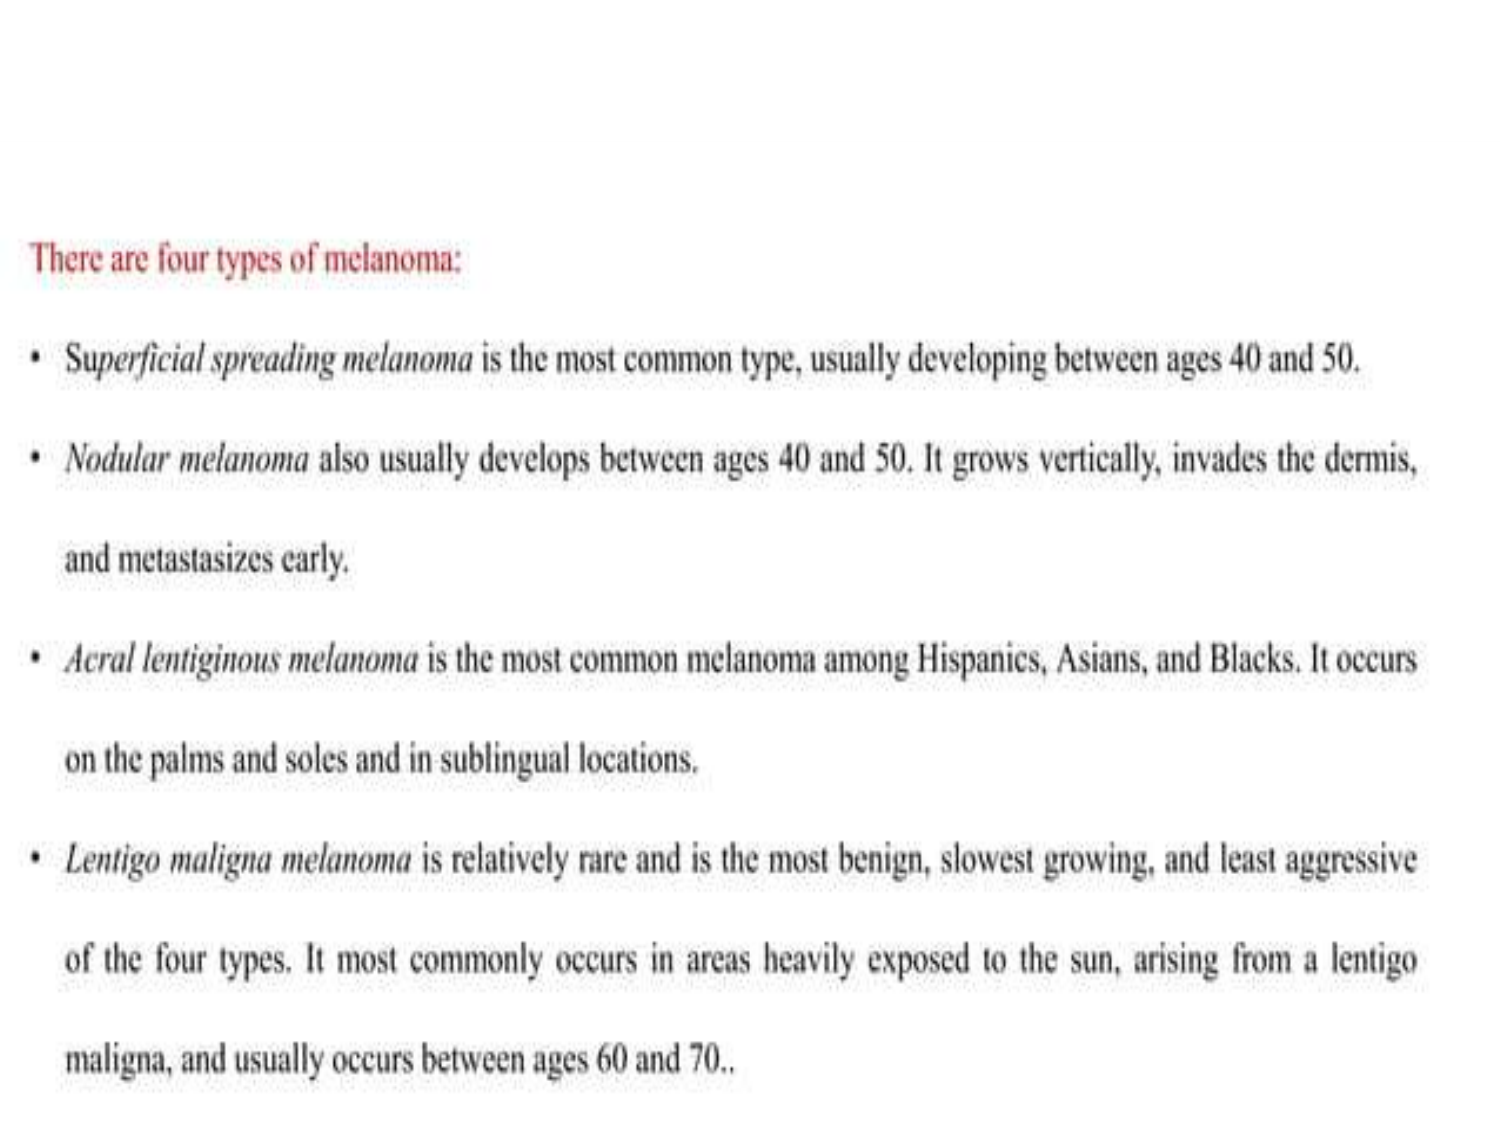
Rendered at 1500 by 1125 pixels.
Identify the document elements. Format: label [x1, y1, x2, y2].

picture [0, 139, 1500, 1125]
